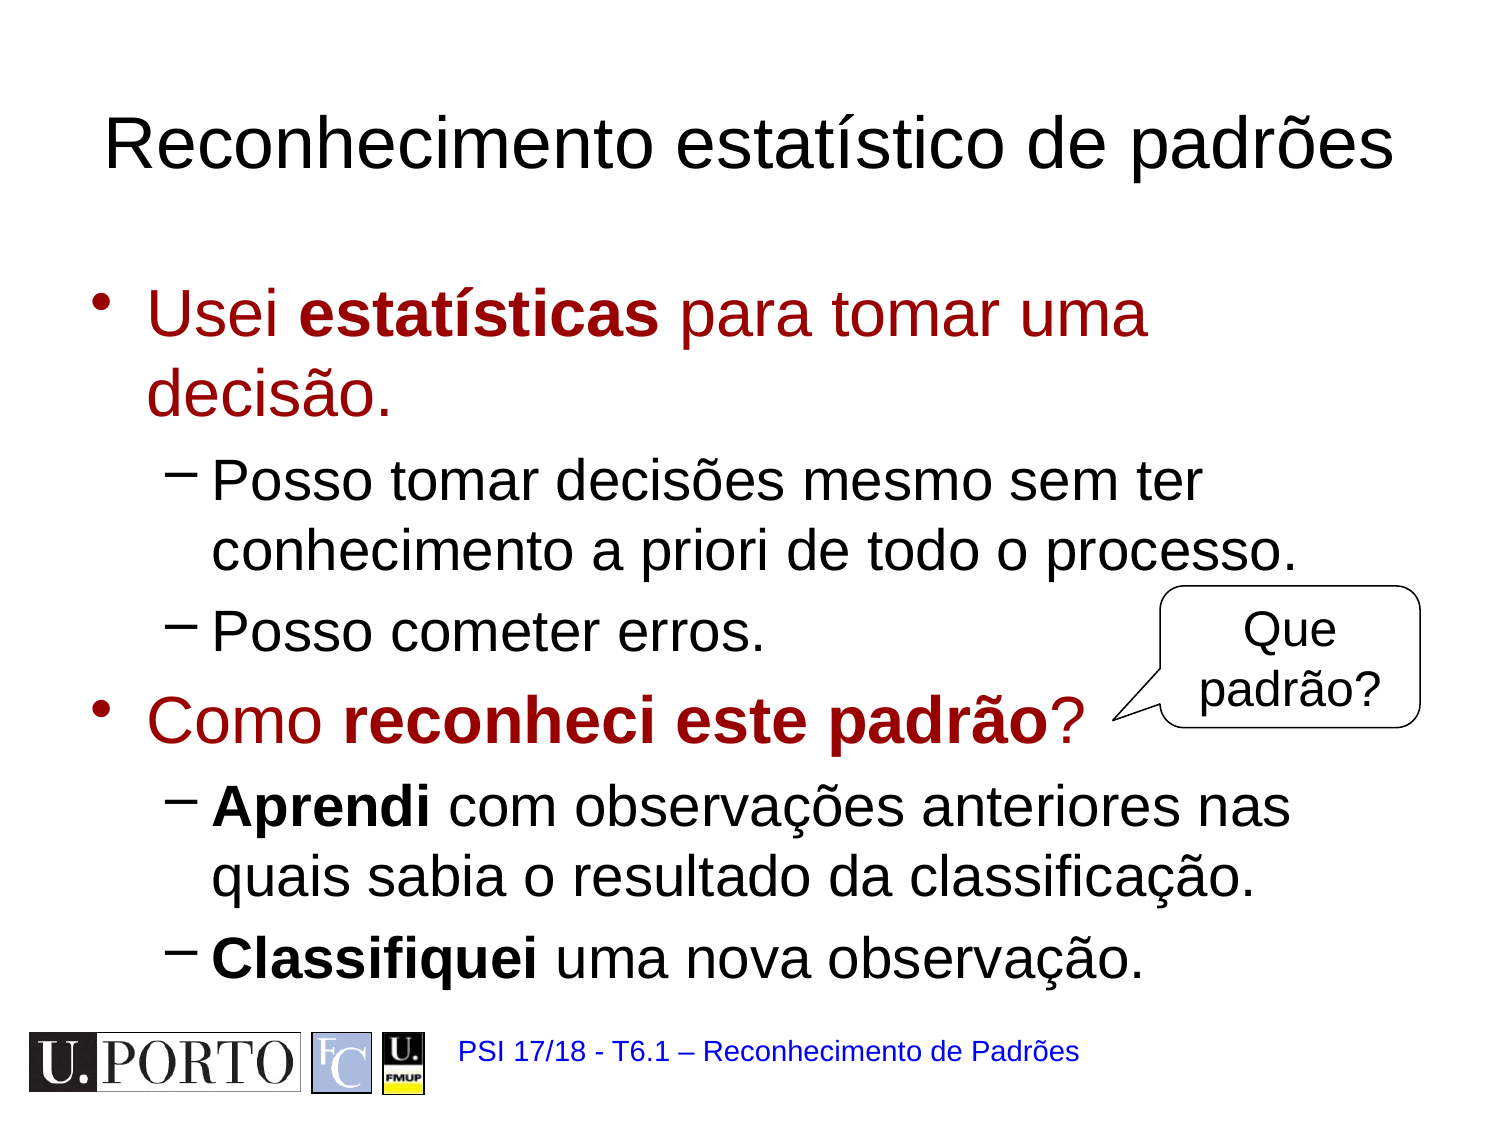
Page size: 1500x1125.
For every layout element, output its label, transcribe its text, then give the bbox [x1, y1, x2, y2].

footer PSI 17/18 - T6.1 – Reconhecimento de Padrões [442, 1024, 1306, 1103]
list Usei estatísticas para tomar uma decisão. Posso tomar decisões mesmo sem ter conhecimento a priori de todo o processo. Posso cometer erros. Como reconheci este padrão? Aprendi com observações anteriores nas quais sabia o resultado da classificação. Classifiquei uma nova observação. [75, 262, 1425, 1005]
text_box Que padrão? [1112, 585, 1421, 728]
picture [313, 1033, 371, 1092]
picture [384, 1033, 423, 1094]
title Reconhecimento estatístico de padrões [75, 45, 1425, 233]
picture [29, 1032, 301, 1092]
